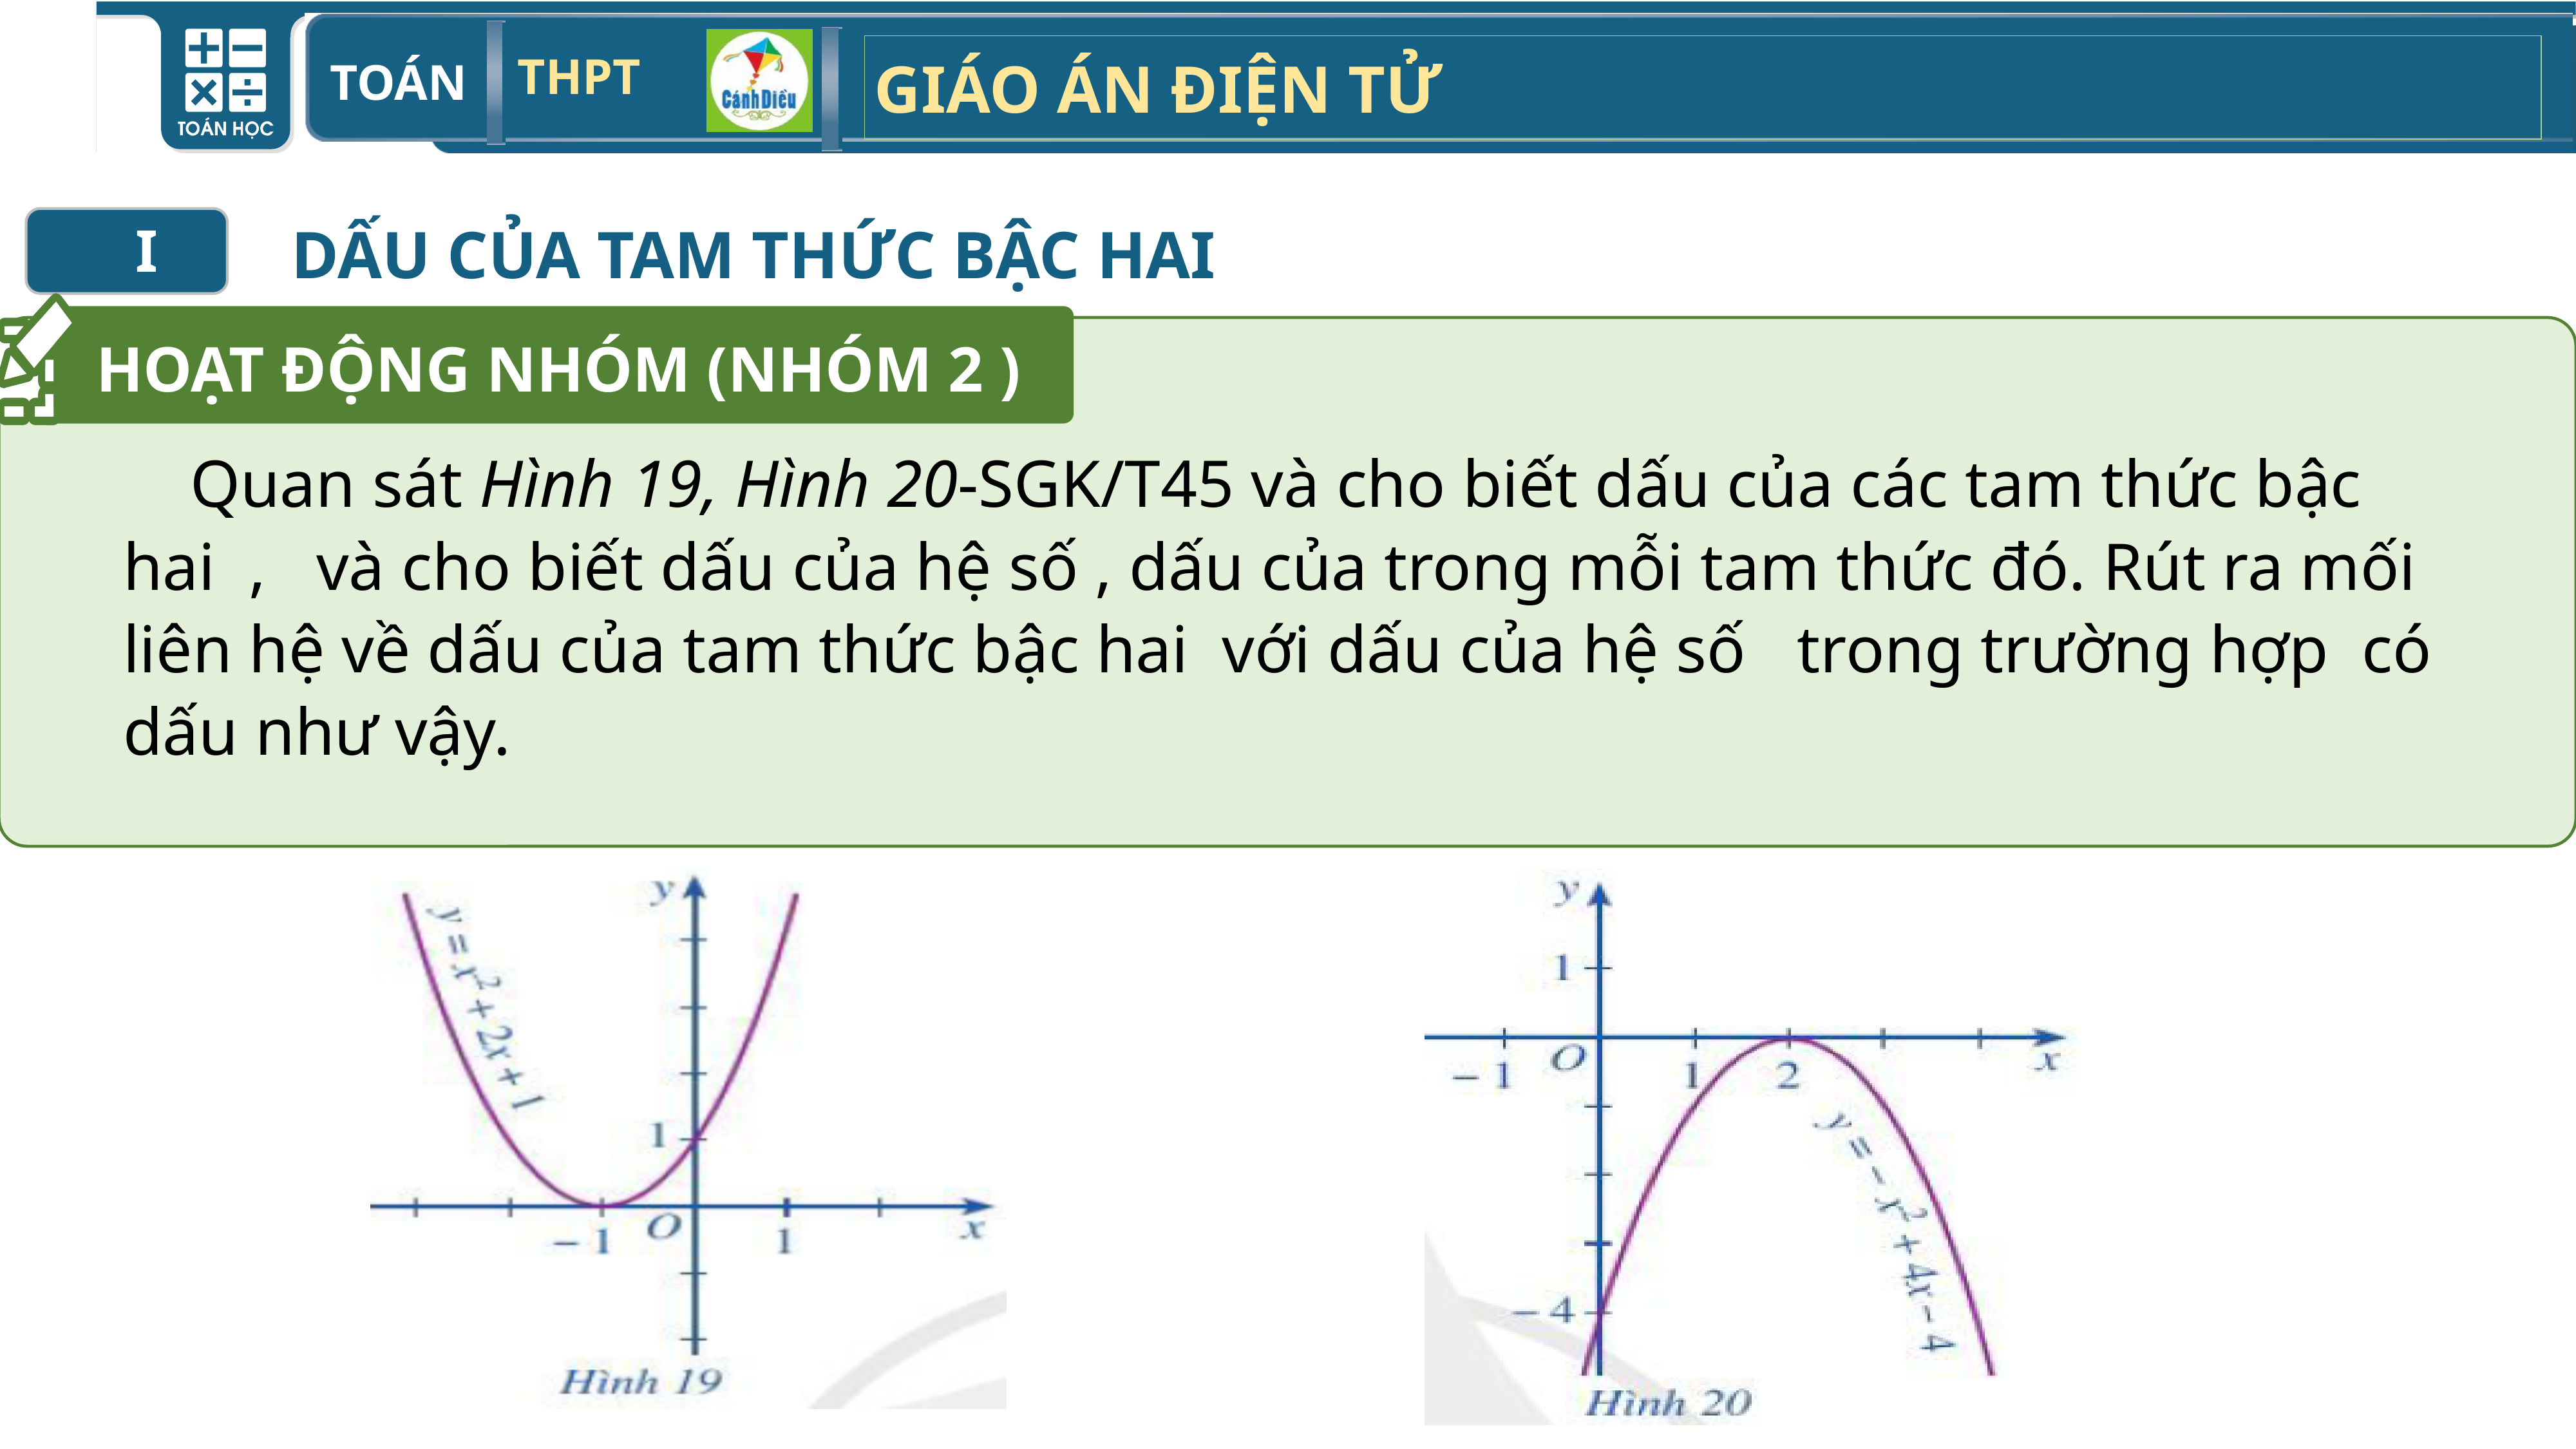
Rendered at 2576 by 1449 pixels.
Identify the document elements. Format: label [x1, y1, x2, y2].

picture [97, 13, 2576, 153]
text_box [26, 208, 1273, 290]
picture [1425, 869, 2078, 1425]
picture [370, 869, 1007, 1409]
text_box [0, 292, 2576, 847]
